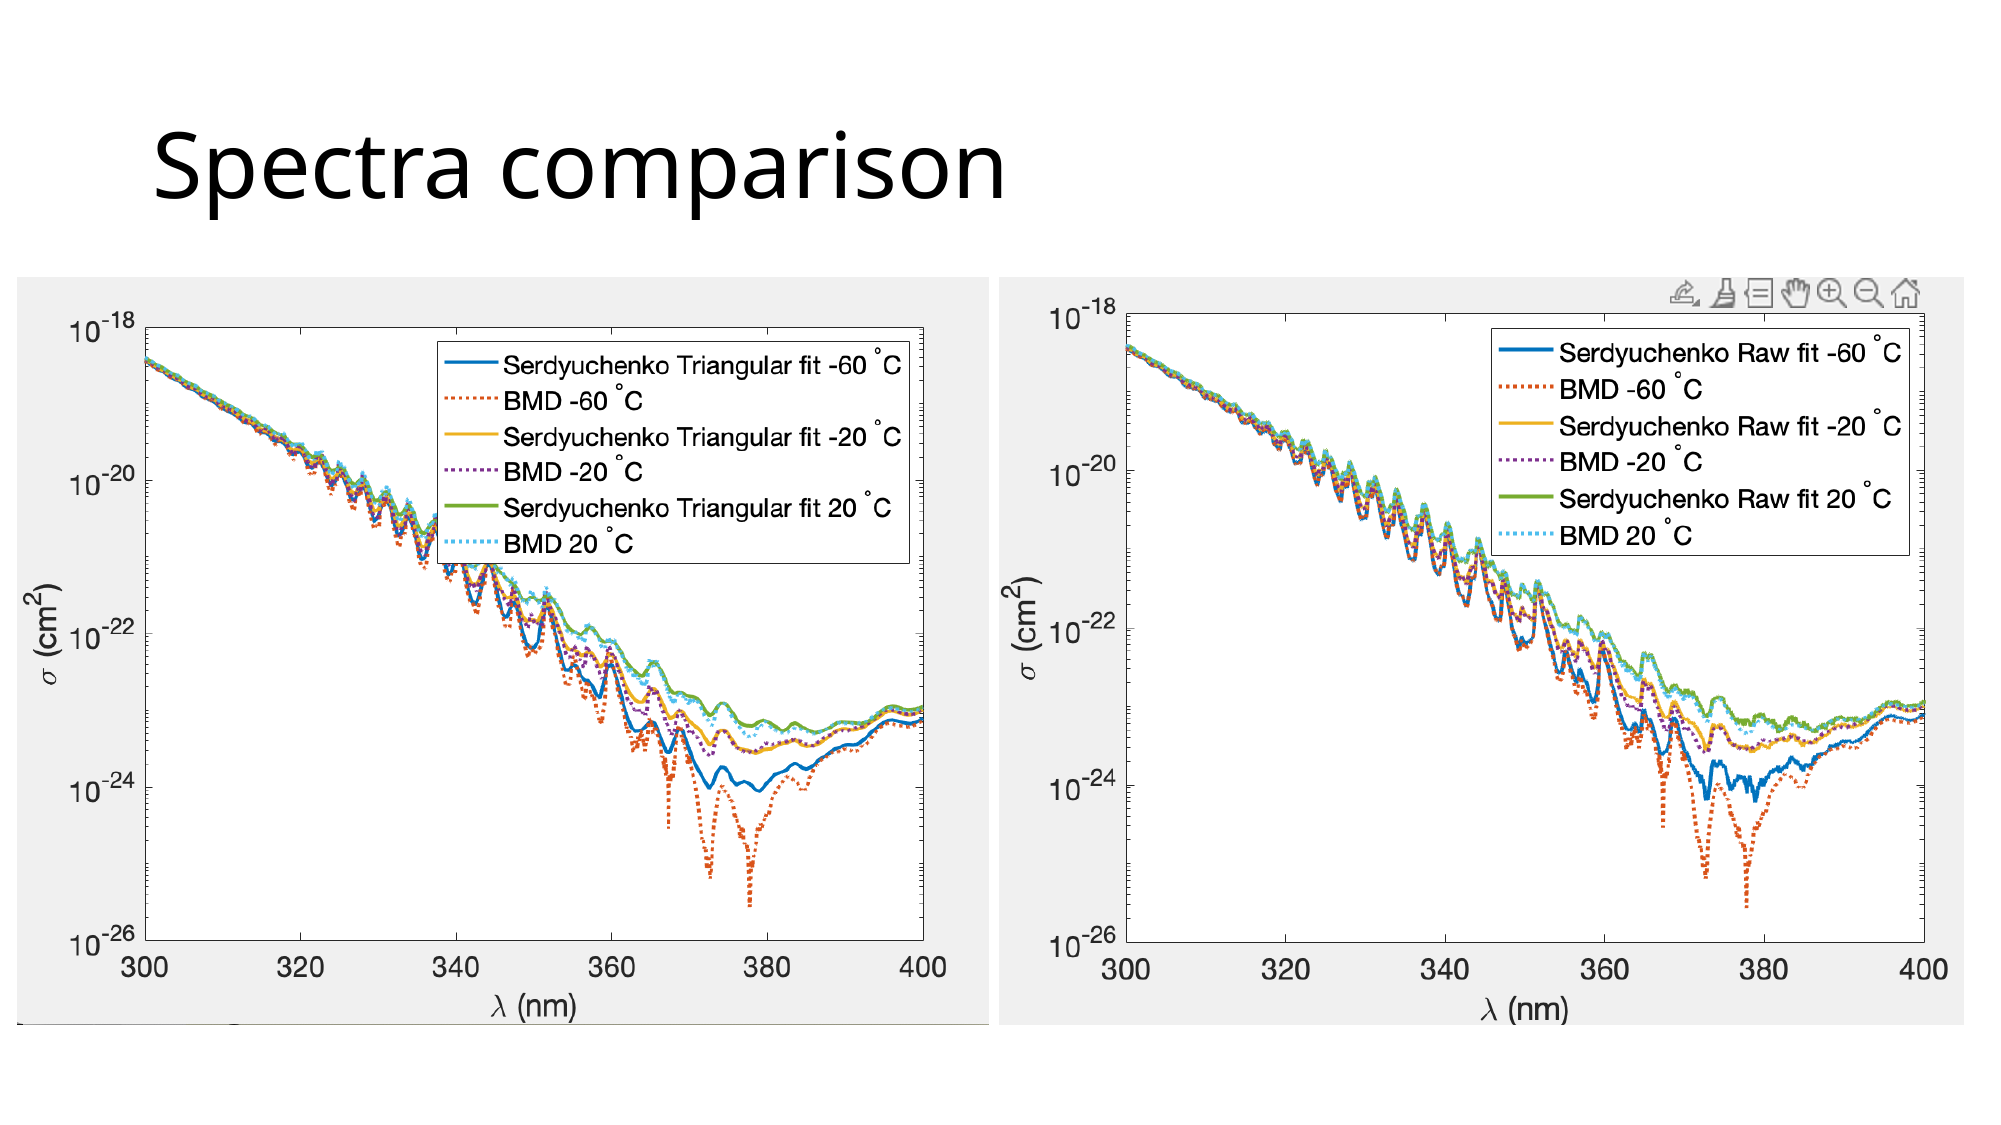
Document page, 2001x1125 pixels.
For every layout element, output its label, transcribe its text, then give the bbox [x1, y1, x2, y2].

title Spectra comparison [137, 59, 1863, 278]
picture [17, 277, 989, 1025]
picture [999, 277, 1964, 1025]
